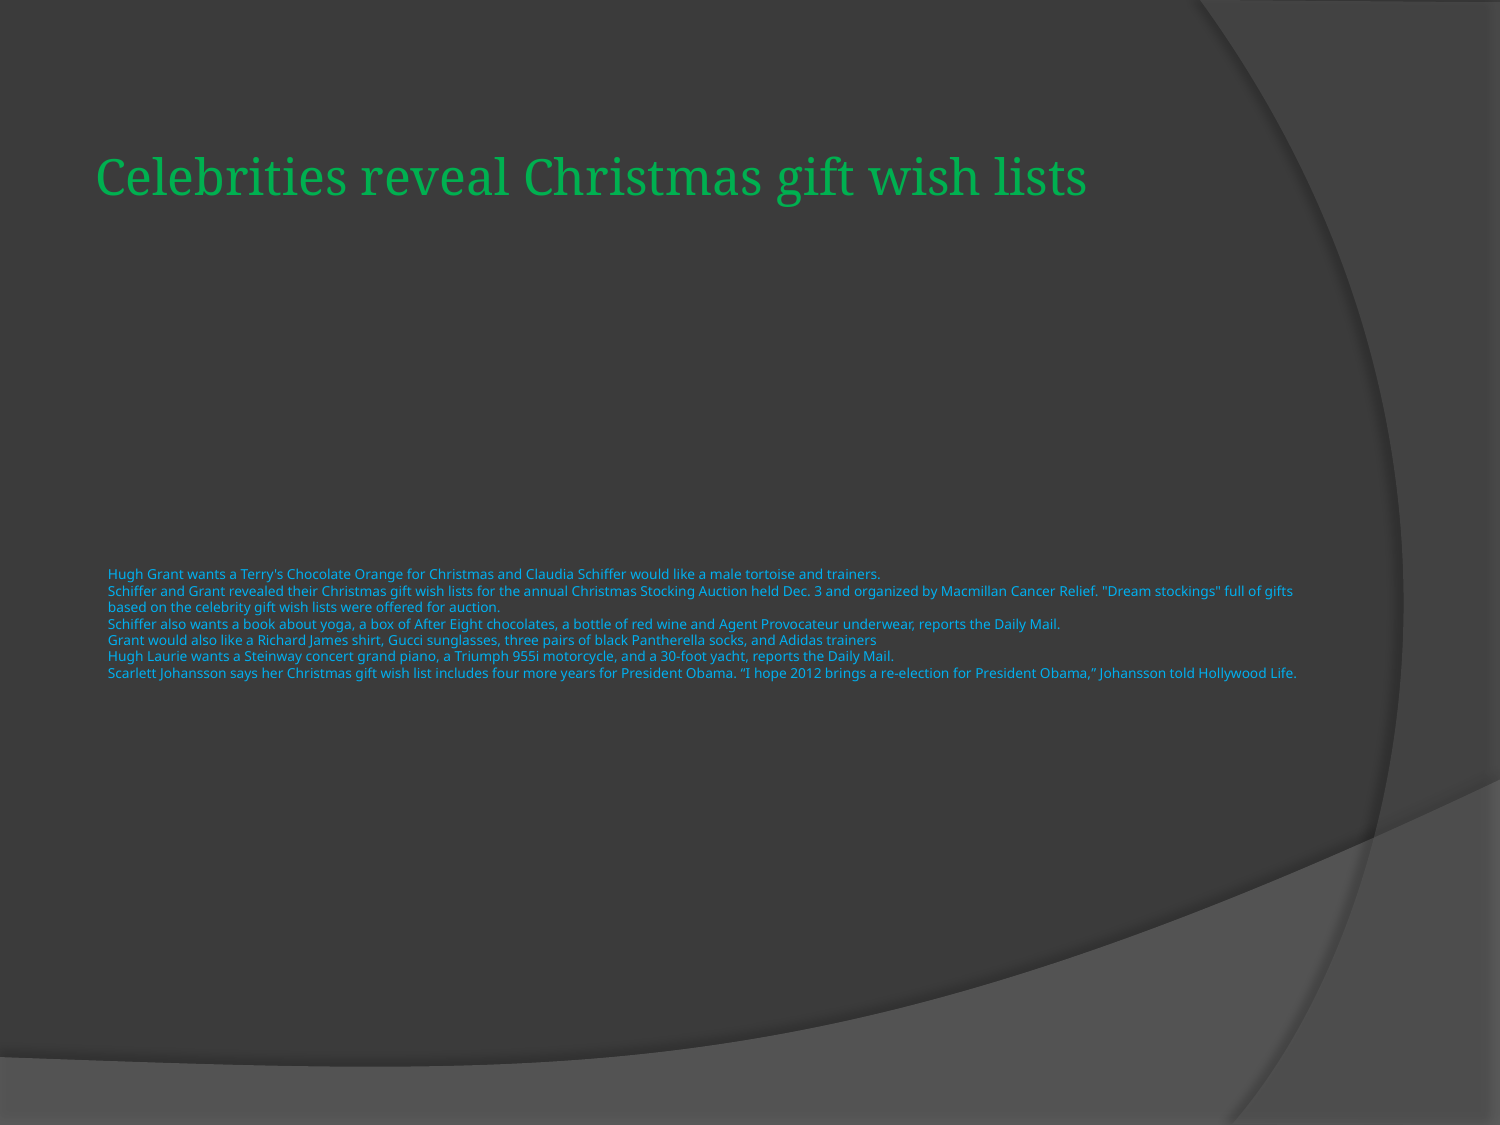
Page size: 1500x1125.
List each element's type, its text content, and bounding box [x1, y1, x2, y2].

text_box Celebrities reveal Christmas gift wish lists [79, 137, 1104, 213]
title Hugh Grant wants a Terry's Chocolate Orange for Christmas and Claudia Schiffer would like a male tortoise and trainers. Schiffer and Grant revealed their Christmas gift wish lists for the annual Christmas Stocking Auction held Dec. 3 and organized by Macmillan Cancer Relief. "Dream stockings" full of gifts based on the celebrity gift wish lists were offered for auction. Schiffer also wants a book about yoga, a box of After Eight chocolates, a bottle of red wine and Agent Provocateur underwear, reports the Daily Mail. Grant would also like a Richard James shirt, Gucci sunglasses, three pairs of black Pantherella socks, and Adidas trainers Hugh Laurie wants a Steinway concert grand piano, a Triumph 955i motorcycle, and a 30-foot yacht, reports the Daily Mail. Scarlett Johansson says her Christmas gift wish list includes four more years for President Obama. “I hope 2012 brings a re-election for President Obama,” Johansson told Hollywood Life. [100, 538, 1326, 727]
